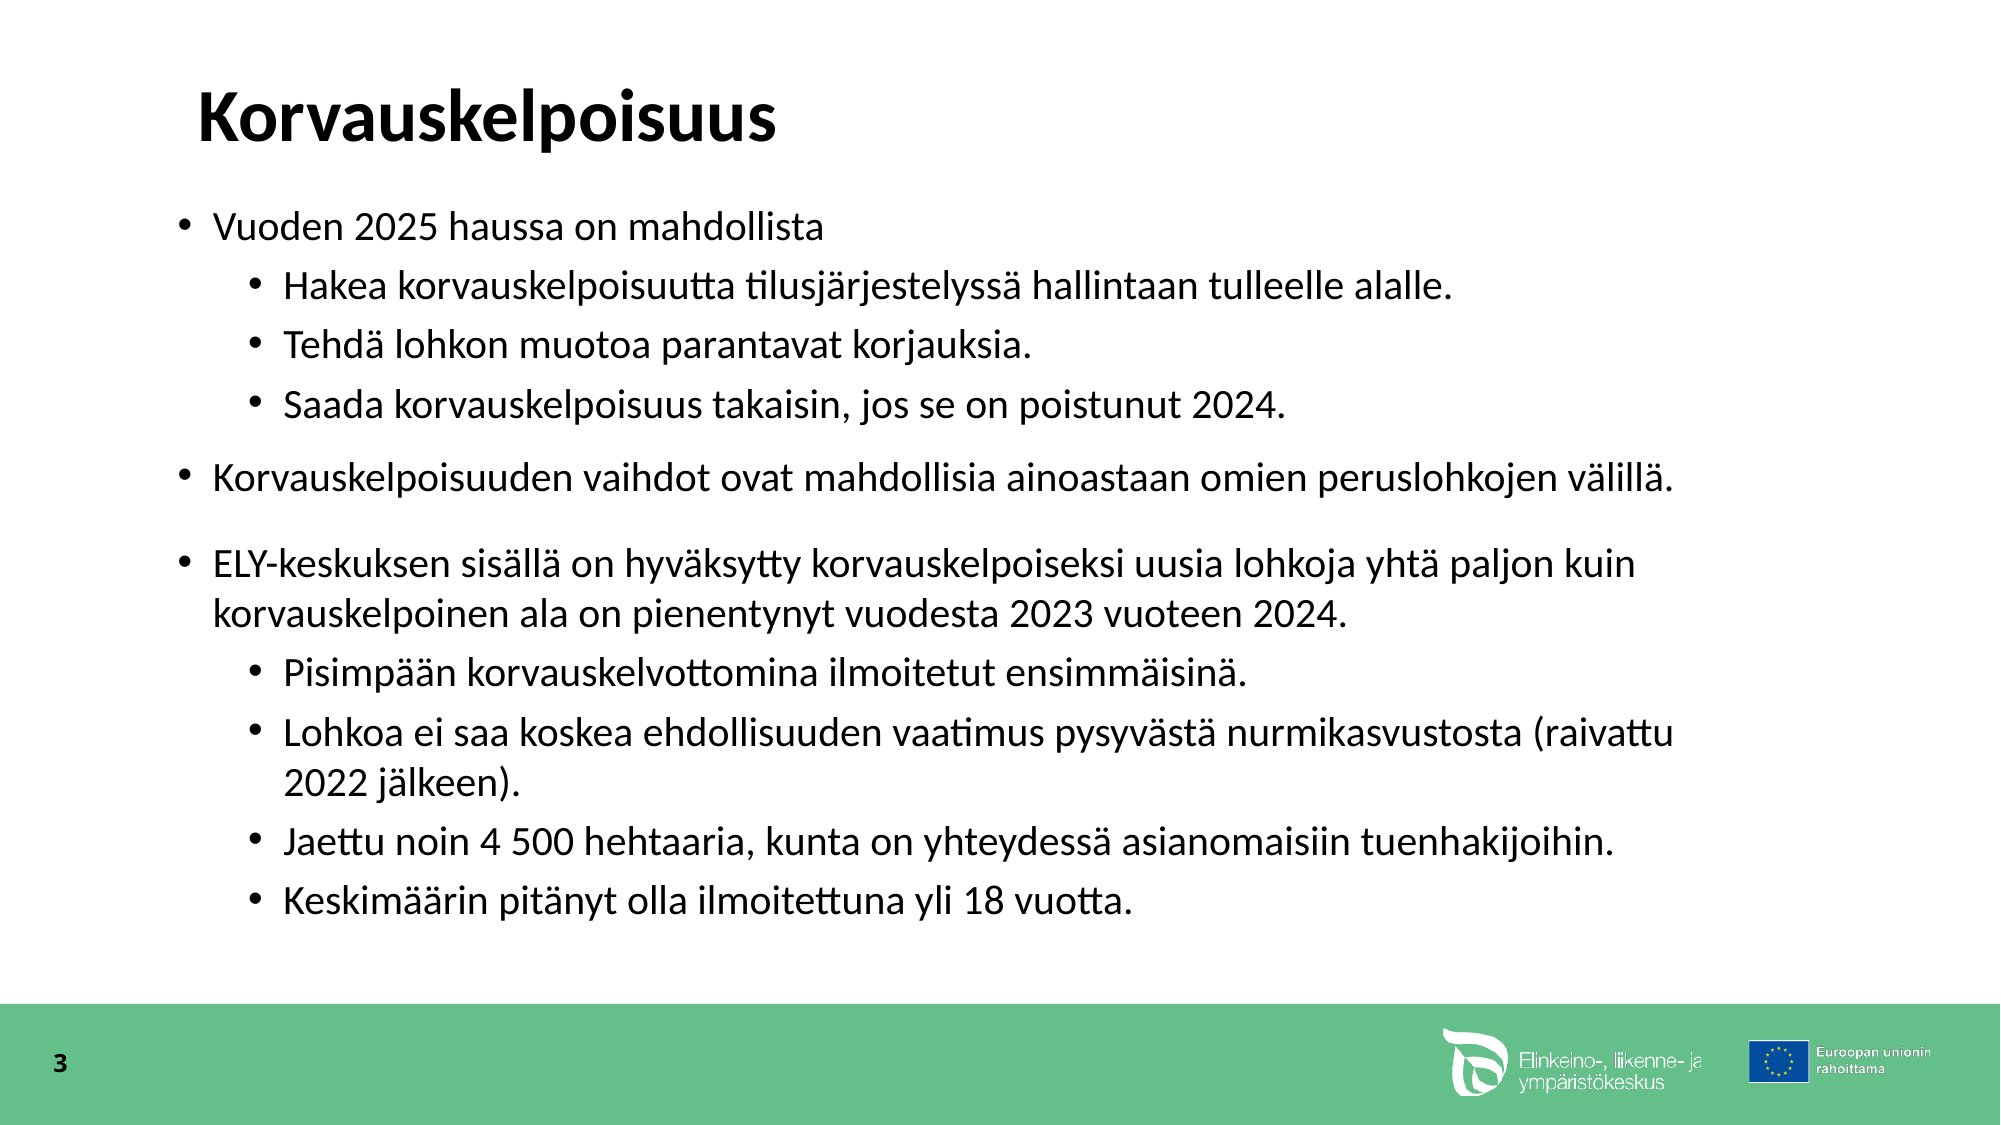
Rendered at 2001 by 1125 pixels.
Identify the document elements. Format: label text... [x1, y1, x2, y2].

title Korvauskelpoisuus [183, 59, 1601, 176]
list Vuoden 2025 haussa on mahdollista Hakea korvauskelpoisuutta tilusjärjestelyssä hallintaan tulleelle alalle. Tehdä lohkon muotoa parantavat korjauksia. Saada korvauskelpoisuus takaisin, jos se on poistunut 2024. Korvauskelpoisuuden vaihdot ovat mahdollisia ainoastaan omien peruslohkojen välillä. ELY-keskuksen sisällä on hyväksytty korvauskelpoiseksi uusia lohkoja yhtä paljon kuin korvauskelpoinen ala on pienentynyt vuodesta 2023 vuoteen 2024. Pisimpään korvauskelvottomina ilmoitetut ensimmäisinä. Lohkoa ei saa koskea ehdollisuuden vaatimus pysyvästä nurmikasvustosta (raivattu 2022 jälkeen). Jaettu noin 4 500 hehtaaria, kunta on yhteydessä asianomaisiin tuenhakijoihin. Keskimäärin pitänyt olla ilmoitettuna yli 18 vuotta. [162, 191, 1725, 973]
